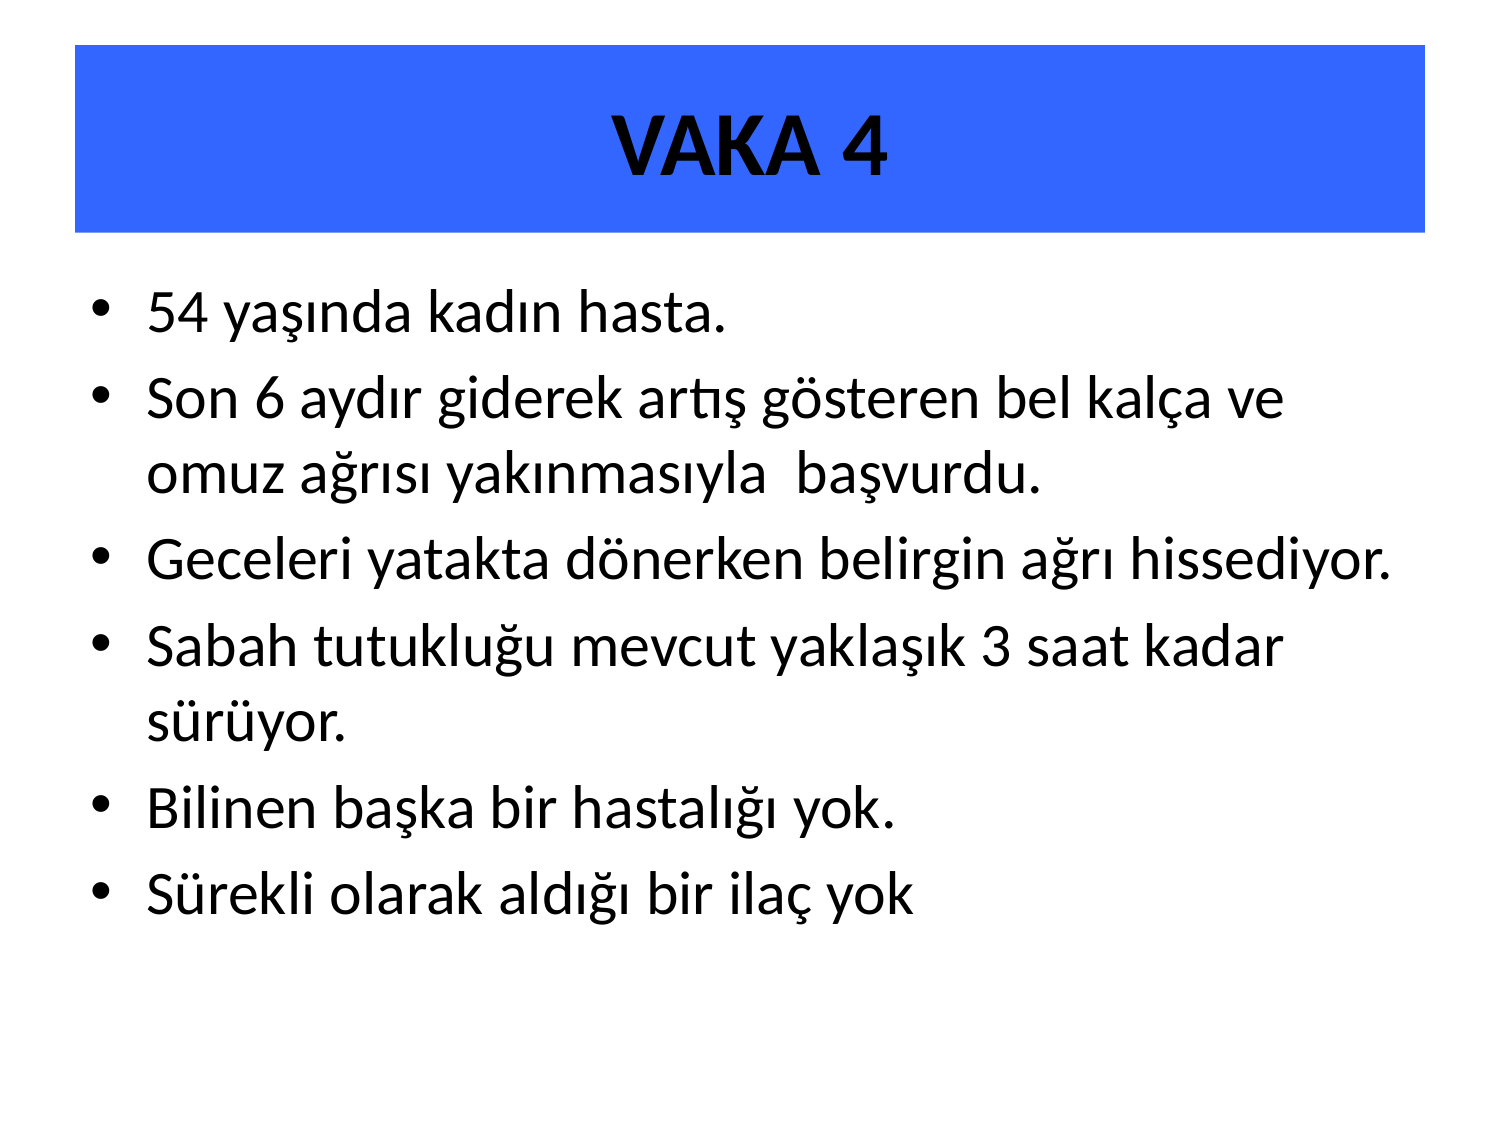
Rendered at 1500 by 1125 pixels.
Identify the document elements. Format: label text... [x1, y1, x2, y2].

list 54 yaşında kadın hasta. Son 6 aydır giderek artış gösteren bel kalça ve omuz ağrısı yakınmasıyla başvurdu. Geceleri yatakta dönerken belirgin ağrı hissediyor. Sabah tutukluğu mevcut yaklaşık 3 saat kadar sürüyor. Bilinen başka bir hastalığı yok. Sürekli olarak aldığı bir ilaç yok [75, 262, 1425, 1005]
title VAKA 4 [75, 45, 1425, 233]
